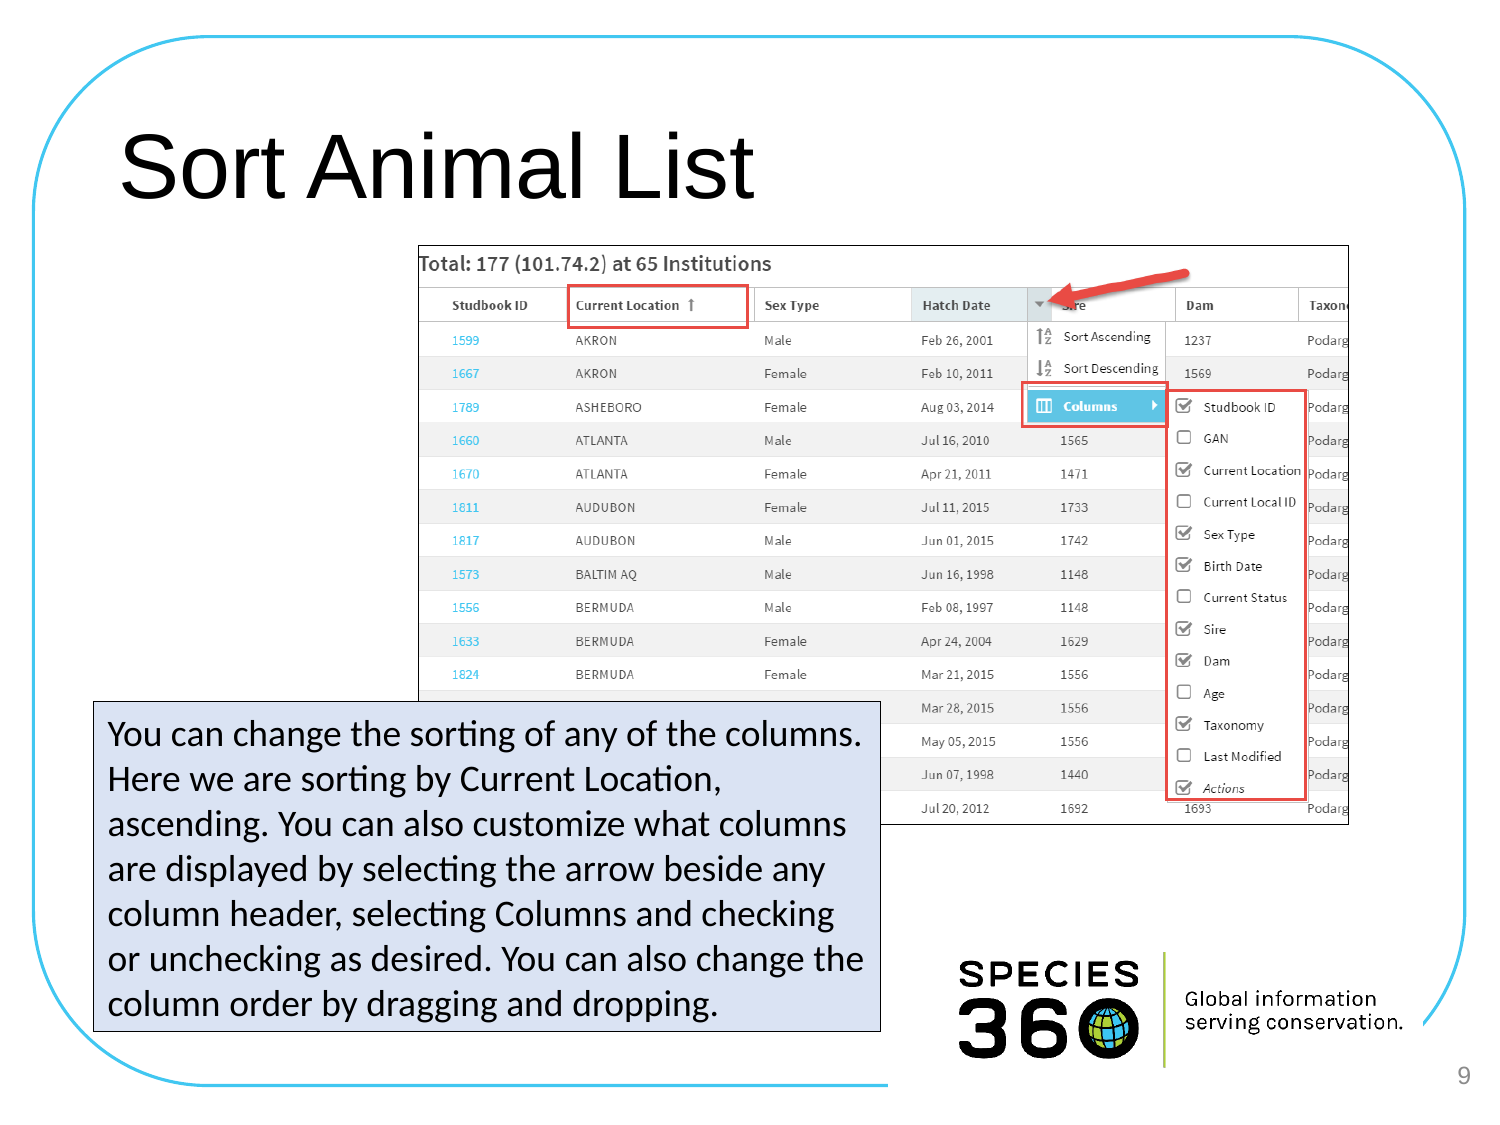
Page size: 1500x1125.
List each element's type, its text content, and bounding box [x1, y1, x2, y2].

title Sort Animal List [103, 59, 1397, 278]
picture [418, 245, 1349, 825]
picture [954, 944, 1407, 1075]
slide_number 9 [1148, 1044, 1487, 1105]
text_box You can change the sorting of any of the columns. Here we are sorting by Current Location, ascending. You can also customize what columns are displayed by selecting the arrow beside any column header, selecting Columns and checking or unchecking as desired. You can also change the column order by dragging and dropping. [93, 701, 881, 1032]
